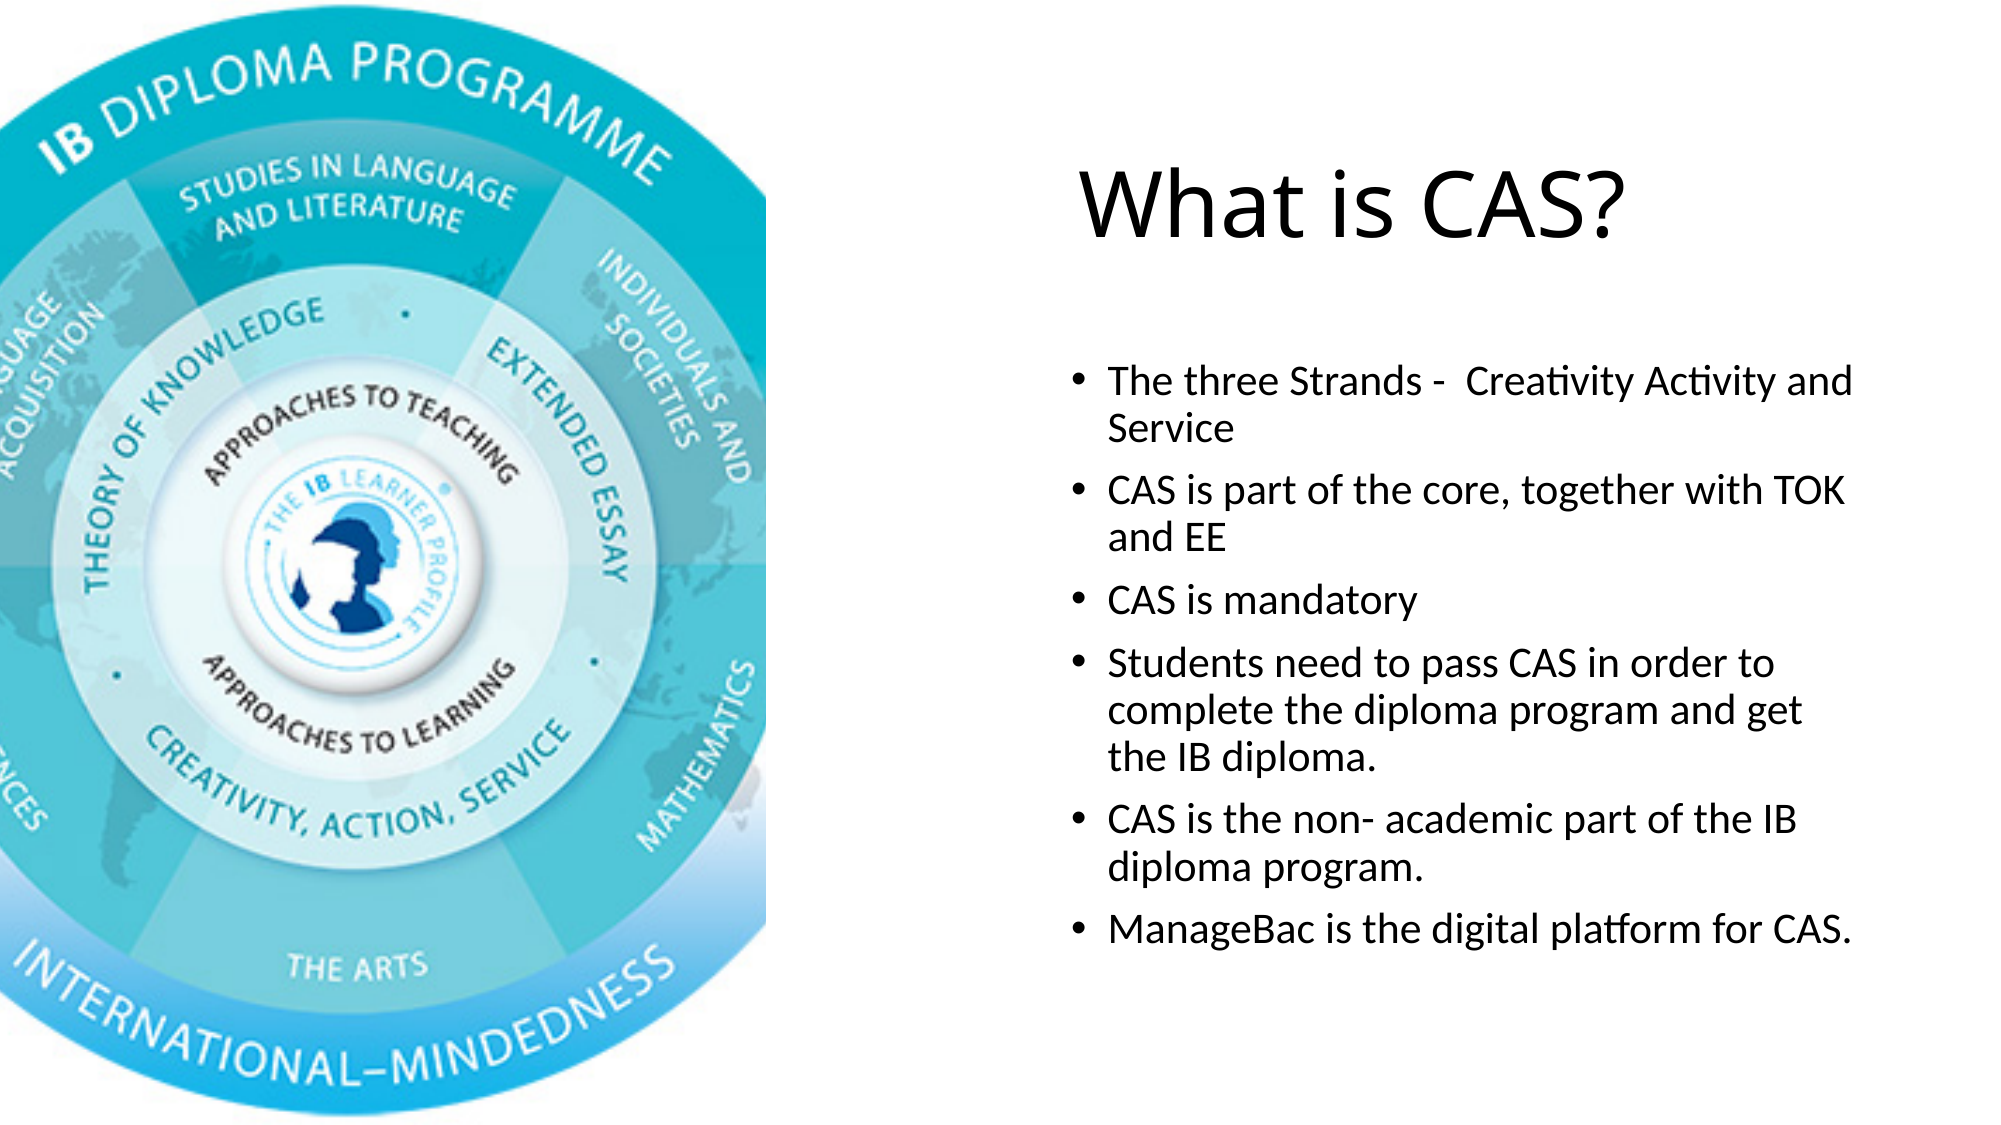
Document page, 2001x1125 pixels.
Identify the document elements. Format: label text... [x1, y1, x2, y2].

list The three Strands - Creativity Activity and Service CAS is part of the core, together with TOK and EE CAS is mandatory Students need to pass CAS in order to complete the diploma program and get the IB diploma. CAS is the non- academic part of the IB diploma program. ManageBac is the digital platform for CAS. [1056, 350, 1888, 970]
title What is CAS? [1063, 102, 1888, 313]
picture [0, 0, 766, 1125]
